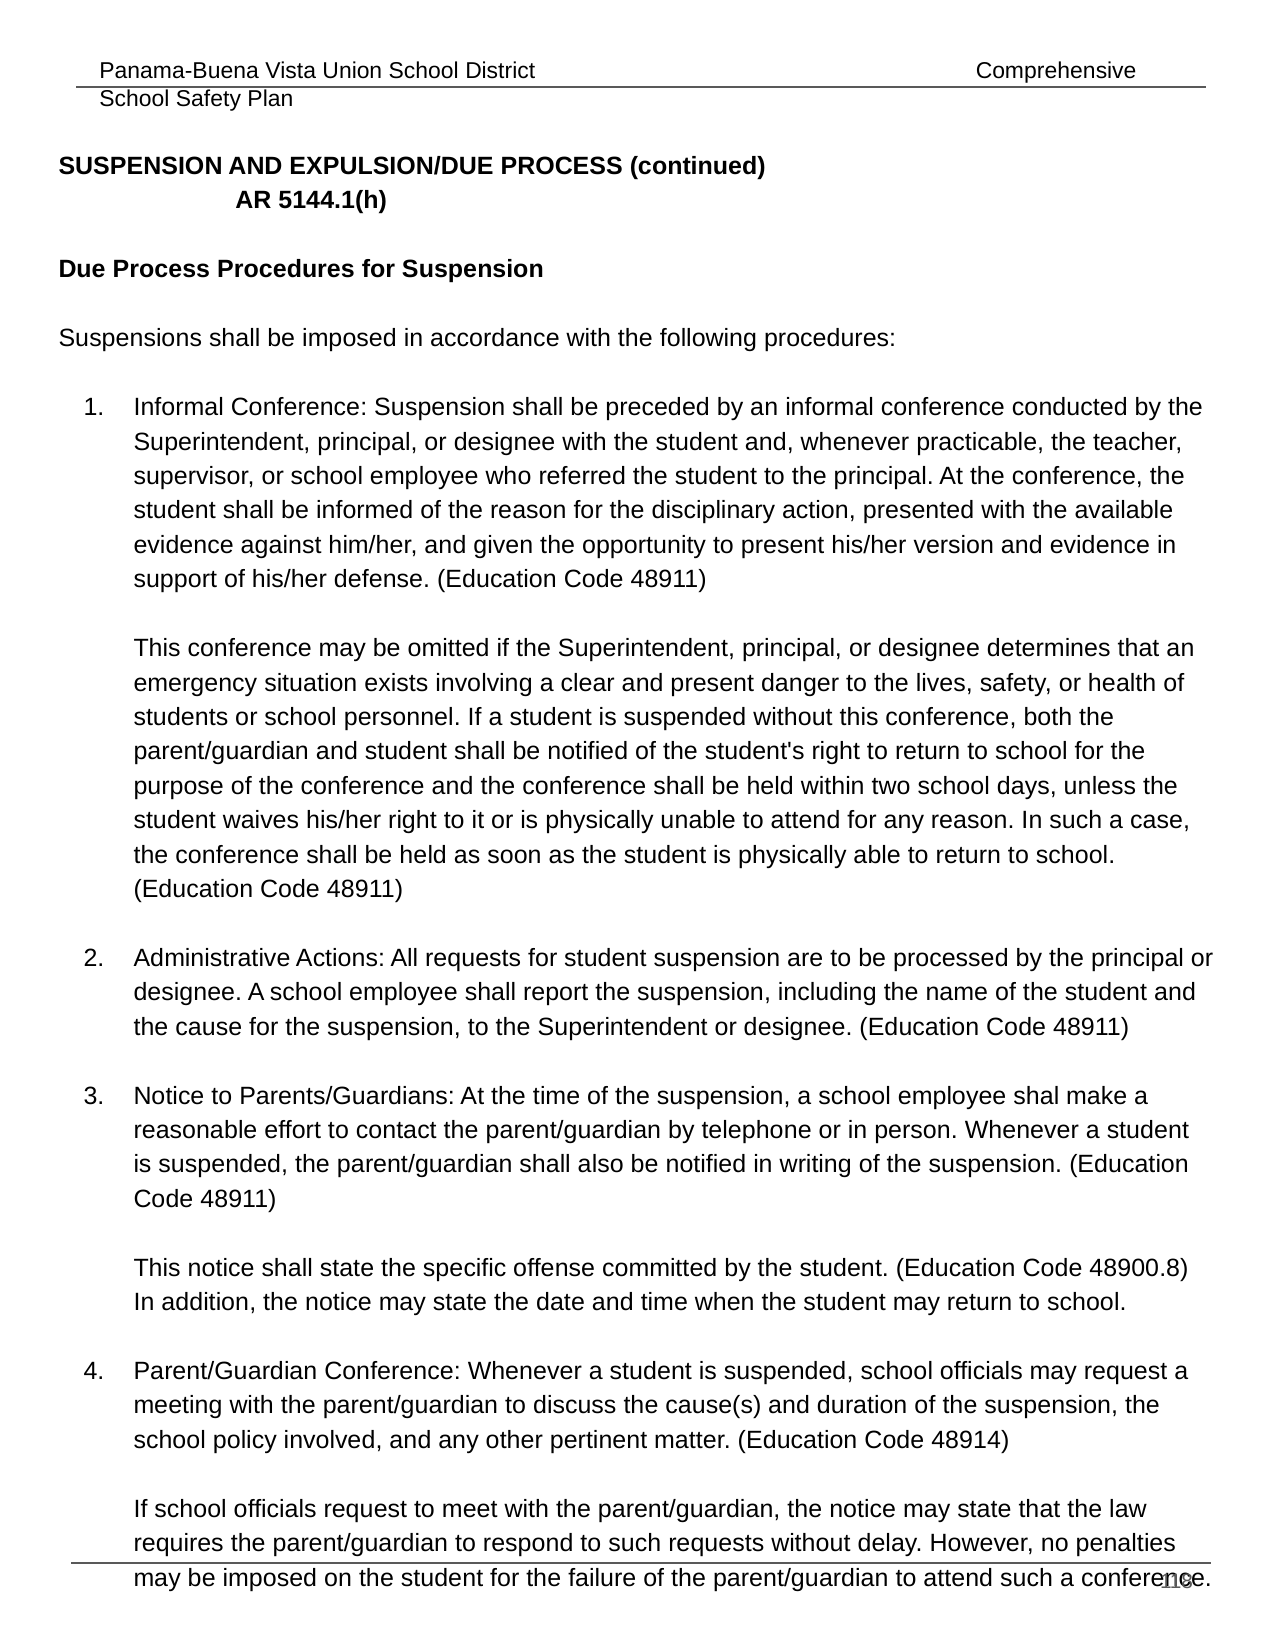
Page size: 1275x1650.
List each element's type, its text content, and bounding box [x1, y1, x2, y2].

slide_number ‹#› [1131, 1552, 1208, 1623]
list SUSPENSION AND EXPULSION/DUE PROCESS (continued) AR 5144.1(h) Due Process Procedures for Suspension Suspensions shall be imposed in accordance with the following procedures: Informal Conference: Suspension shall be preceded by an informal conference conducted by the Superintendent, principal, or designee with the student and, whenever practicable, the teacher, supervisor, or school employee who referred the student to the principal. At the conference, the student shall be informed of the reason for the disciplinary action, presented with the available evidence against him/her, and given the opportunity to present his/her version and evidence in support of his/her defense. (Education Code 48911) This conference may be omitted if the Superintendent, principal, or designee determines that an emergency situation exists involving a clear and present danger to the lives, safety, or health of students or school personnel. If a student is suspended without this conference, both the parent/guardian and student shall be notified of the student's right to return to school for the purpose of the conference and the conference shall be held within two school days, unless the student waives his/her right to it or is physically unable to attend for any reason. In such a case, the conference shall be held as soon as the student is physically able to return to school. (Education Code 48911) Administrative Actions: All requests for student suspension are to be processed by the principal or designee. A school employee shall report the suspension, including the name of the student and the cause for the suspension, to the Superintendent or designee. (Education Code 48911) Notice to Parents/Guardians: At the time of the suspension, a school employee shal make a reasonable effort to contact the parent/guardian by telephone or in person. Whenever a student is suspended, the parent/guardian shall also be notified in writing of the suspension. (Education Code 48911) This notice shall state the specific offense committed by the student. (Education Code 48900.8) In addition, the notice may state the date and time when the student may return to school. Parent/Guardian Conference: Whenever a student is suspended, school officials may request a meeting with the parent/guardian to discuss the cause(s) and duration of the suspension, the school policy involved, and any other pertinent matter. (Education Code 48914) If school officials request to meet with the parent/guardian, the notice may state that the law requires the parent/guardian to respond to such requests without delay. However, no penalties may be imposed on the student for the failure of the parent/guardian to attend such a conference. [43, 130, 1232, 1561]
